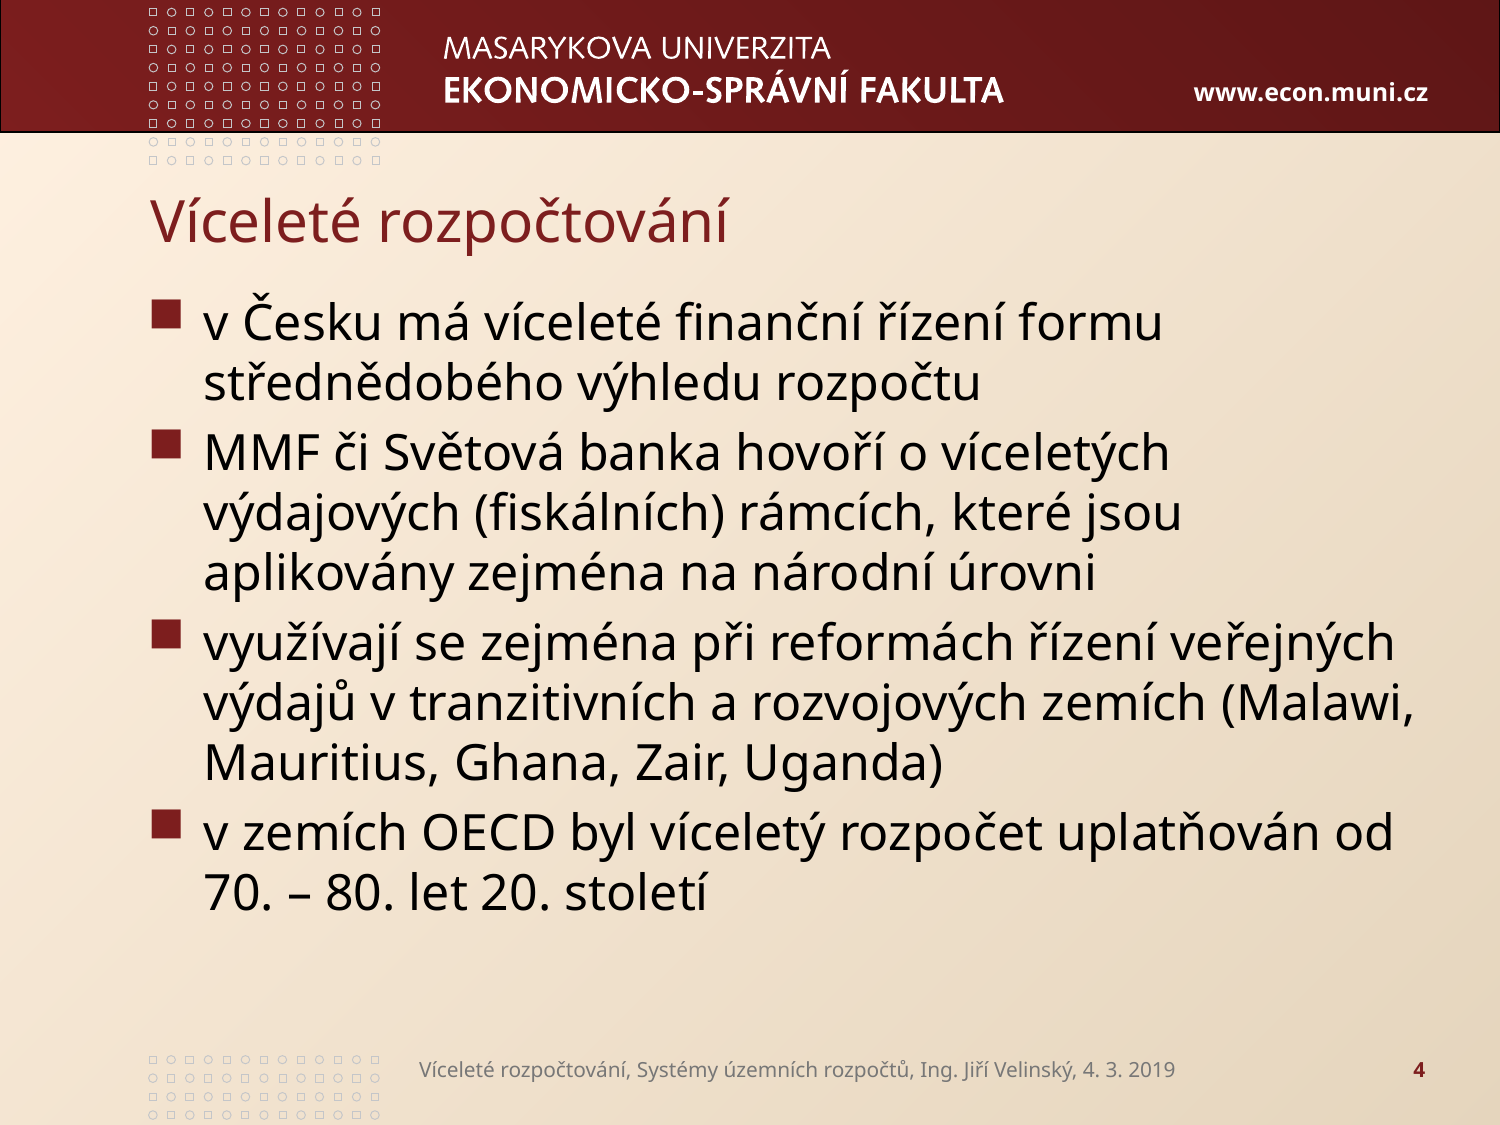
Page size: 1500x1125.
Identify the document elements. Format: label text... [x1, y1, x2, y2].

footer Víceleté rozpočtování, Systémy územních rozpočtů, Ing. Jiří Velinský, 4. 3. 2019 [419, 1056, 1316, 1100]
slide_number 4 [1316, 1056, 1425, 1100]
title Víceleté rozpočtování [150, 184, 1425, 268]
list v Česku má víceleté finanční řízení formu střednědobého výhledu rozpočtu MMF či Světová banka hovoří o víceletých výdajových (fiskálních) rámcích, které jsou aplikovány zejména na národní úrovni využívají se zejména při reformách řízení veřejných výdajů v tranzitivních a rozvojových zemích (Malawi, Mauritius, Ghana, Zair, Uganda) v zemích OECD byl víceletý rozpočet uplatňován od 70. – 80. let 20. století [147, 290, 1423, 1006]
